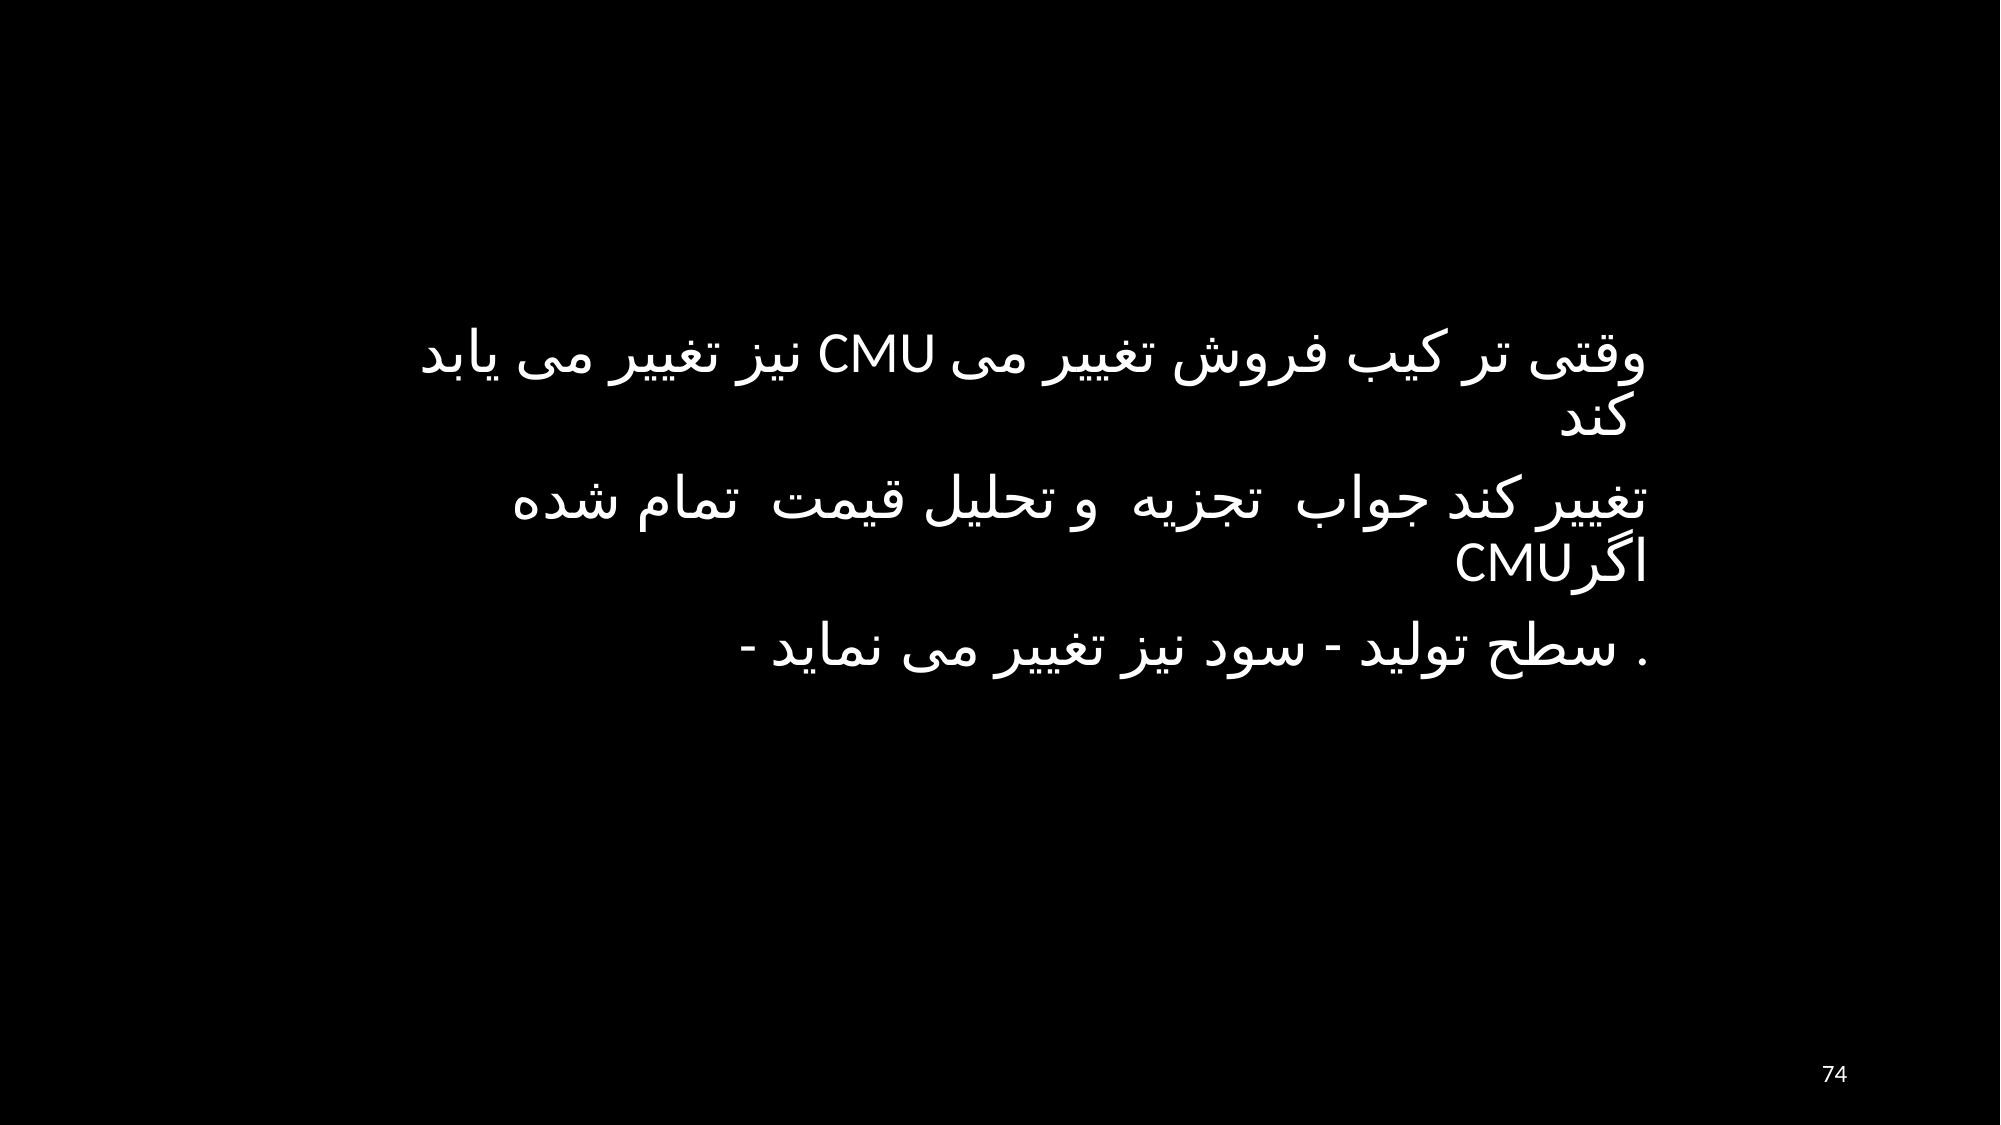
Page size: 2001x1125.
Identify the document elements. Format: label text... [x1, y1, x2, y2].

slide_number 74 [1412, 1042, 1863, 1103]
list نیز تغییر می یابد CMU وقتی تر کیب فروش تغییر می کند تغییر کند جواب تجزیه و تحلیل قیمت تمام شده CMUاگر - سطح تولید - سود نیز تغییر می نماید . [314, 314, 1665, 705]
